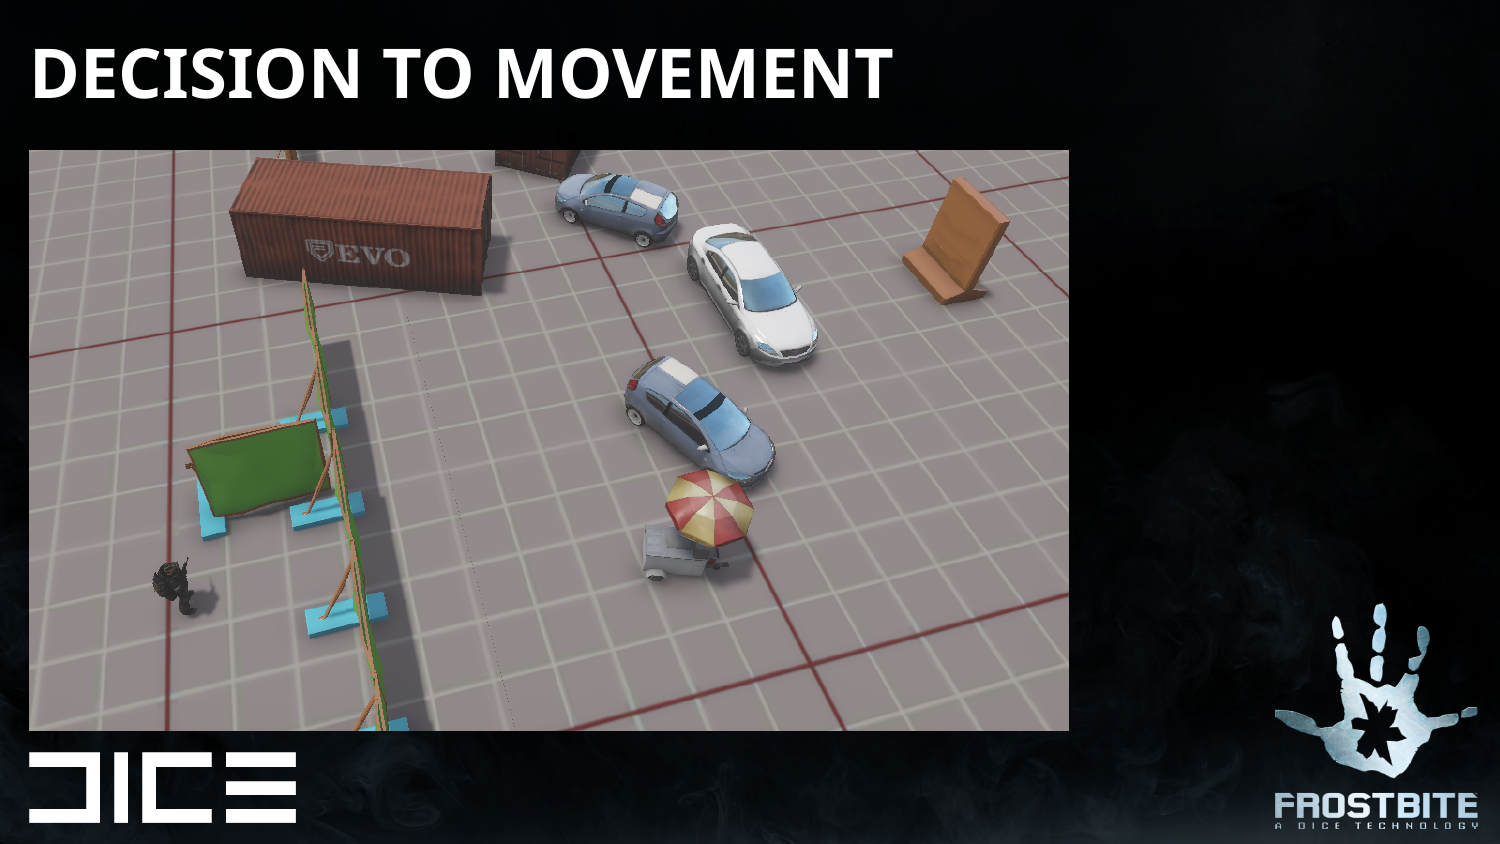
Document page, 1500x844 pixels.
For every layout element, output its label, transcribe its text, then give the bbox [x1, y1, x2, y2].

title DECISION TO MOVEMENT [29, 32, 1479, 110]
picture [0, 0, 1500, 844]
